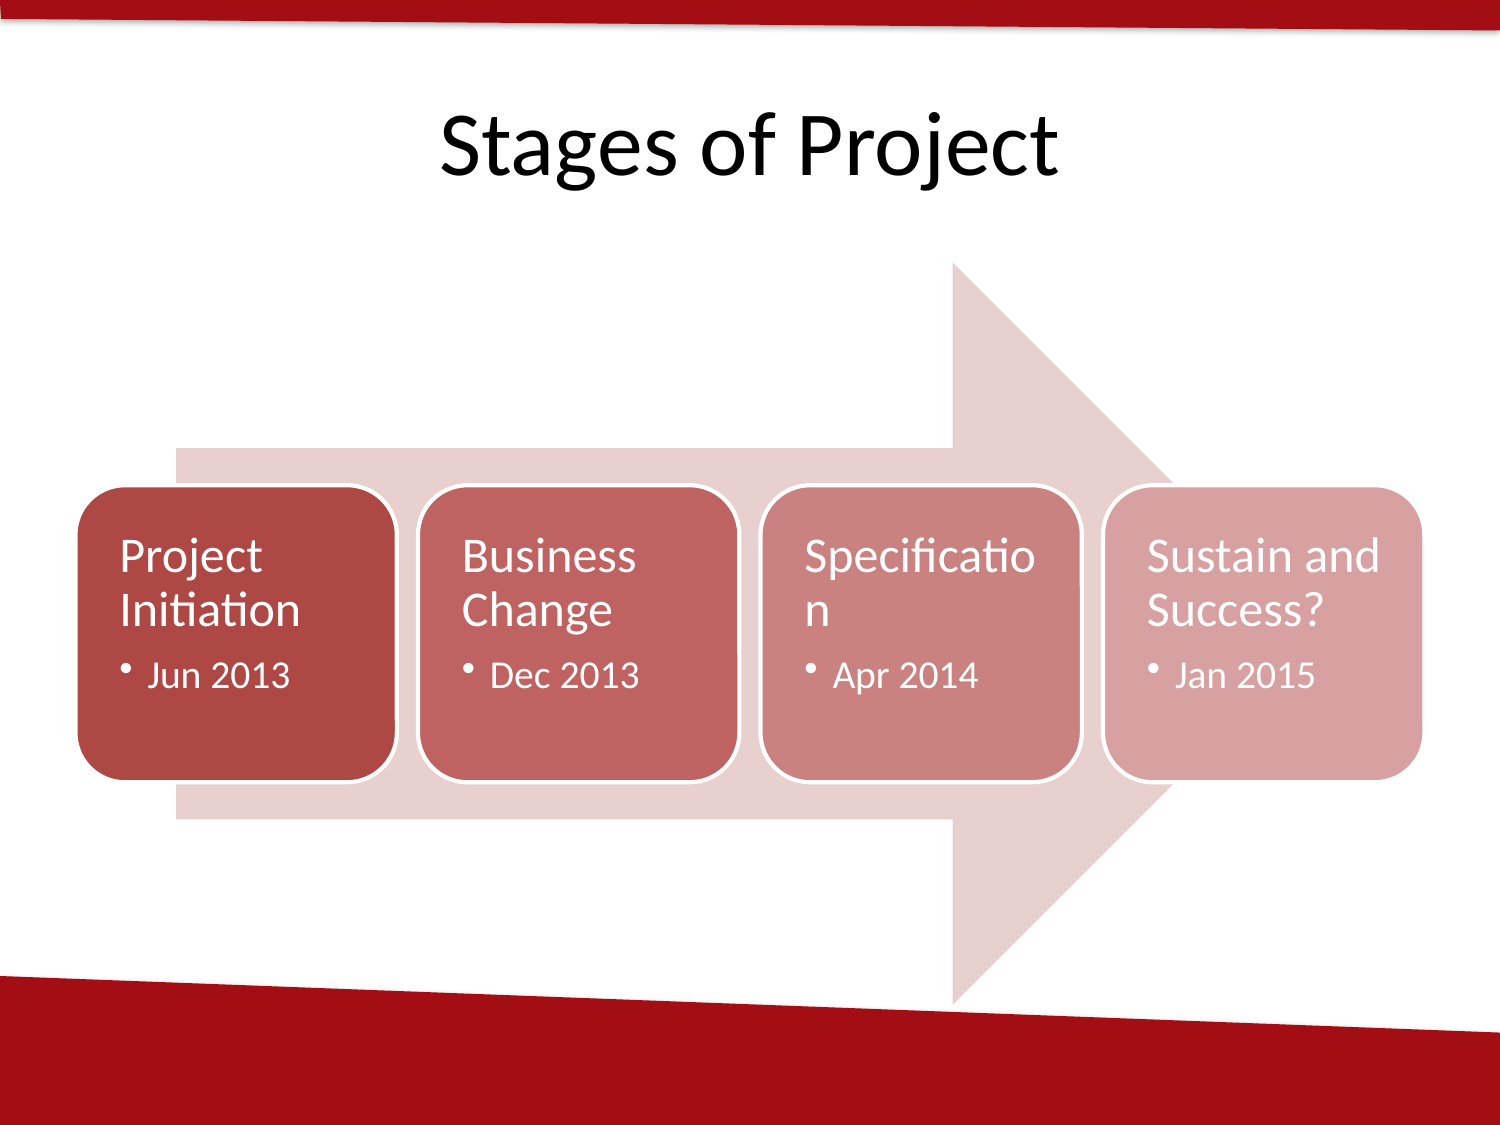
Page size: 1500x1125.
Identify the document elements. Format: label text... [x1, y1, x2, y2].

title Stages of Project [75, 45, 1425, 233]
text_box [0, 975, 1500, 1125]
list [74, 262, 1426, 1006]
text_box [0, 0, 1500, 32]
